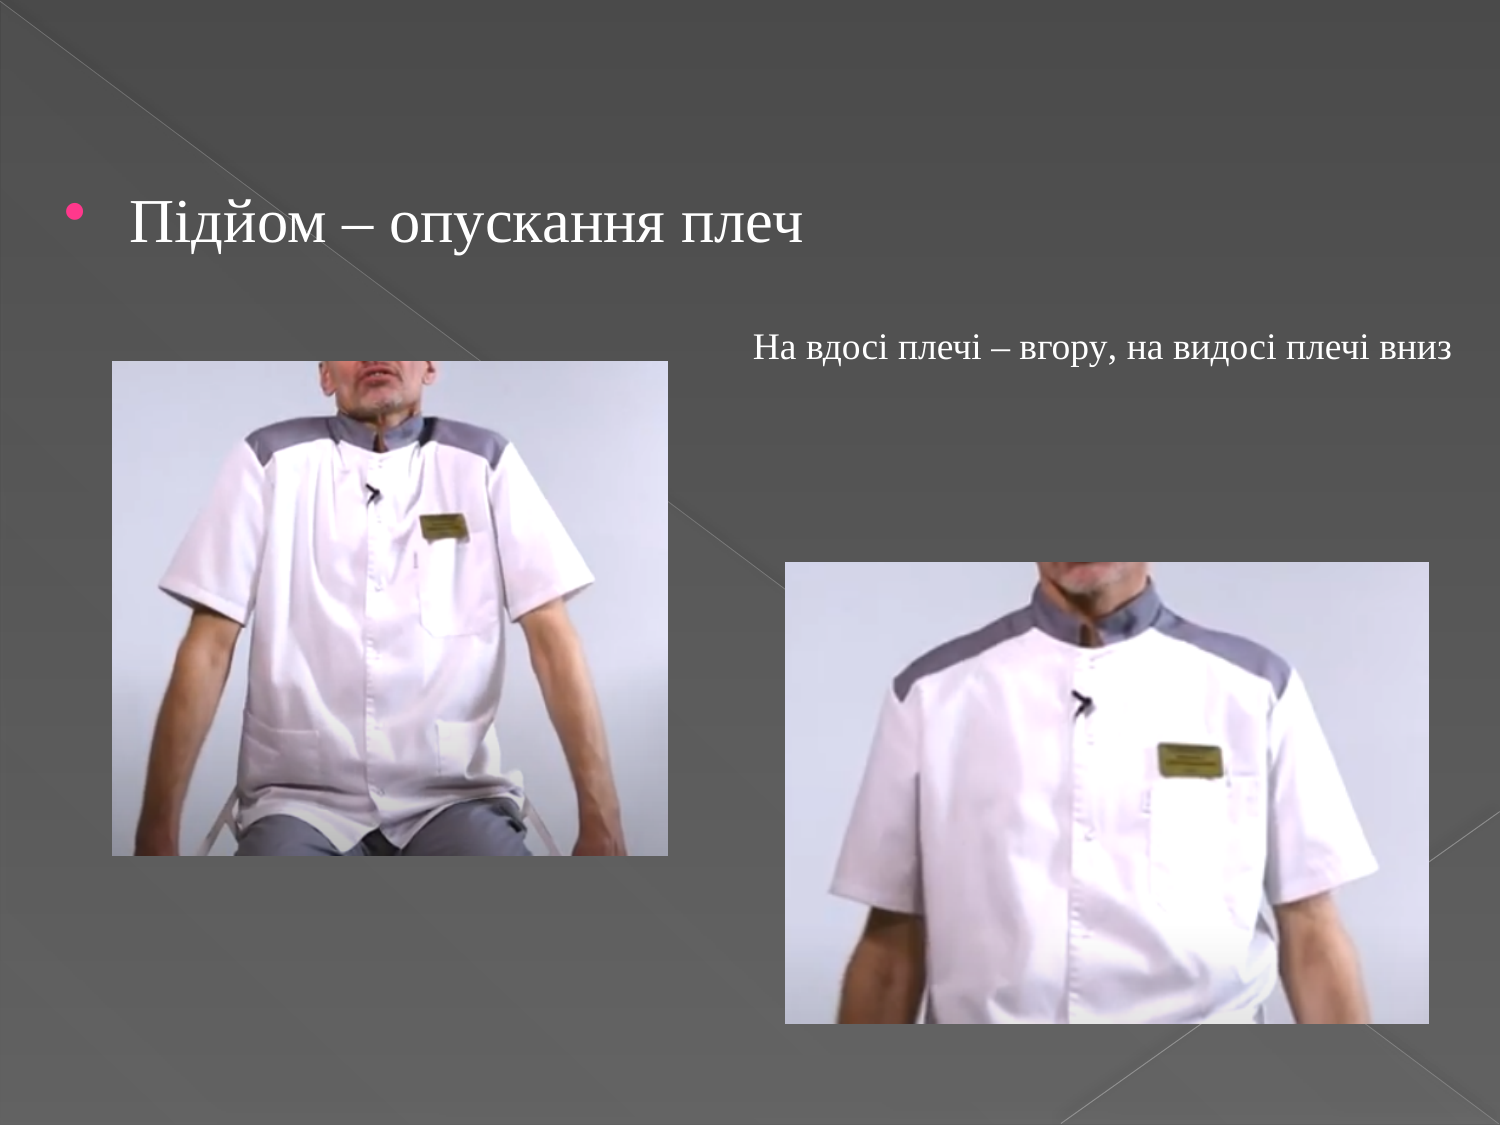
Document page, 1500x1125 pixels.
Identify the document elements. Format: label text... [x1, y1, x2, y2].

text_box На вдосі плечі – вгору, на видосі плечі вниз [738, 314, 1471, 375]
picture [785, 562, 1430, 1024]
picture [111, 361, 668, 856]
list Підйом – опускання плеч [41, 172, 1392, 285]
